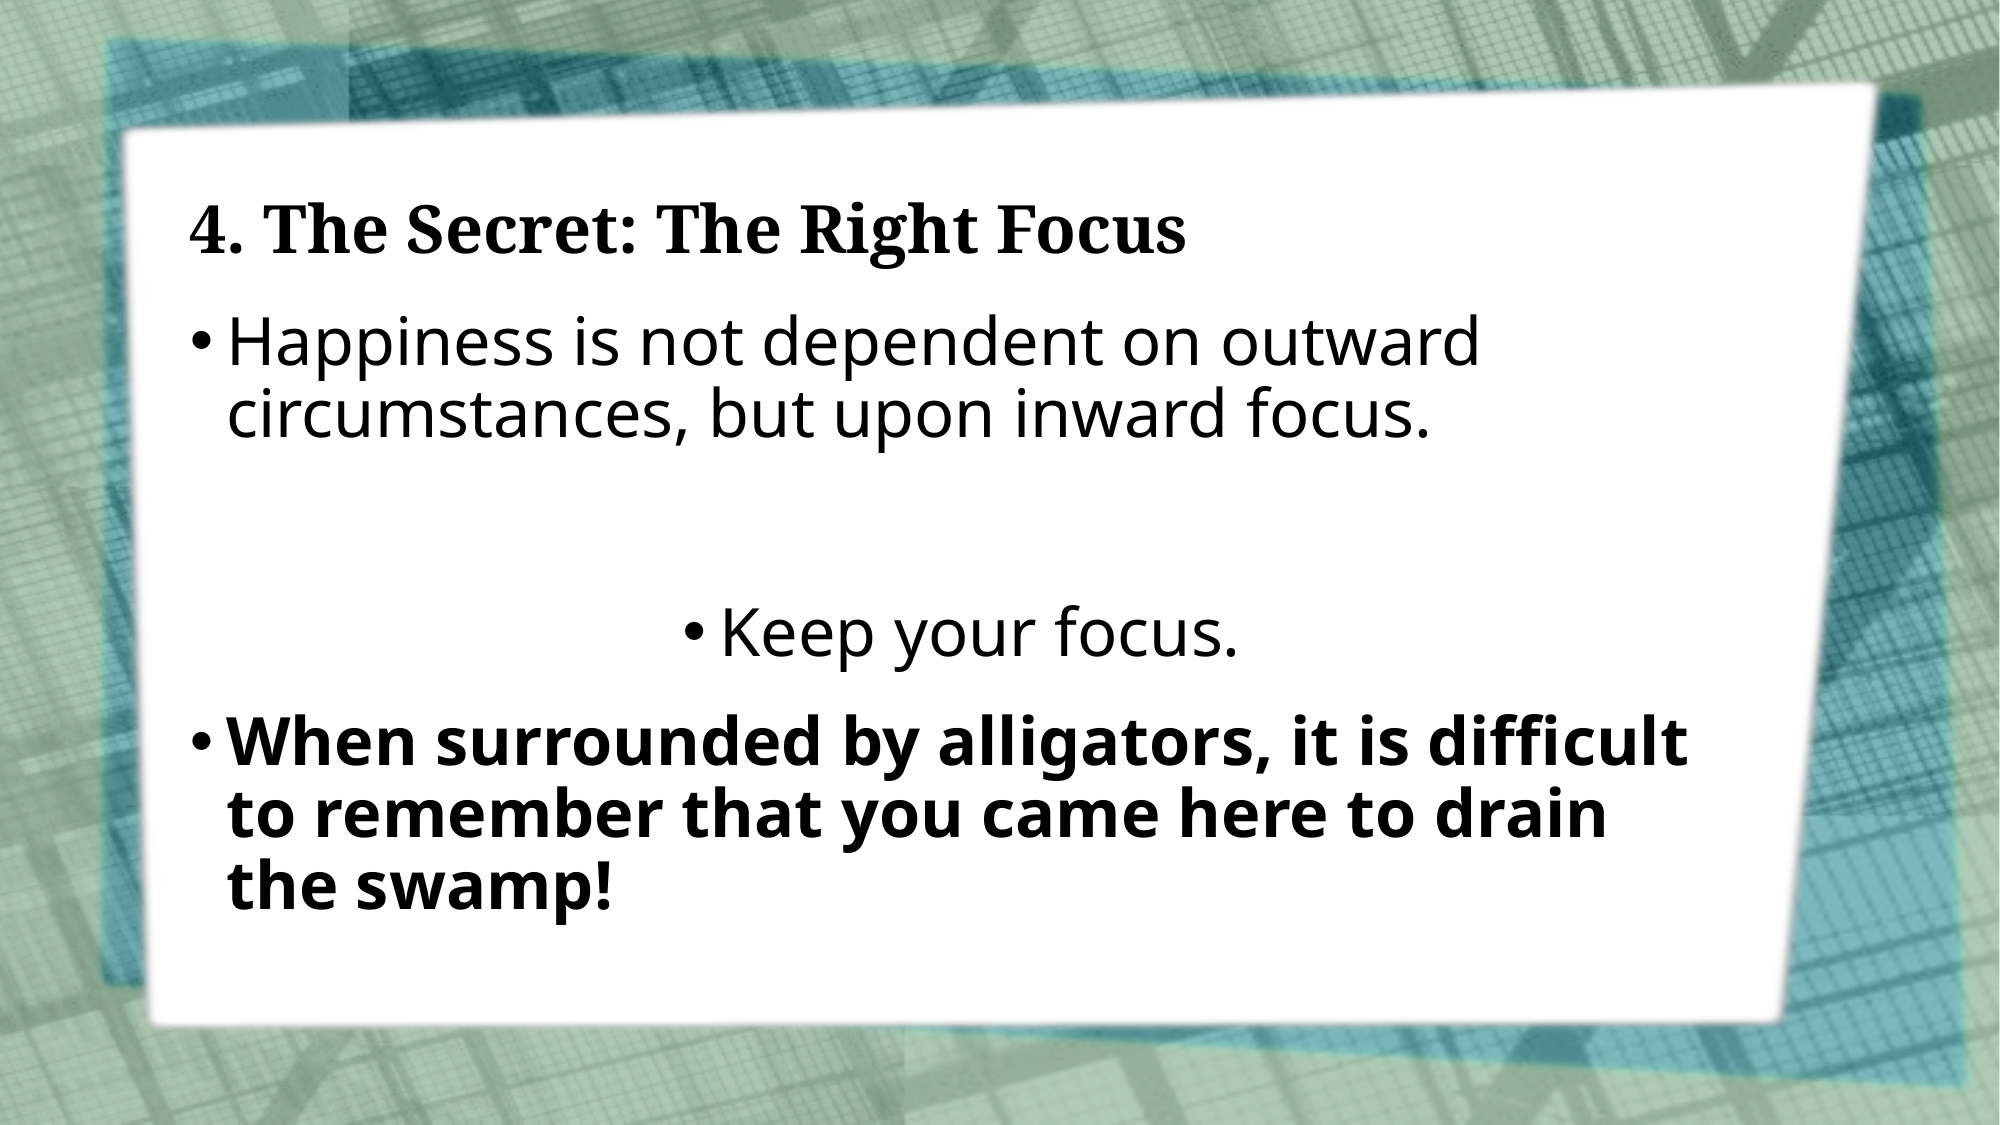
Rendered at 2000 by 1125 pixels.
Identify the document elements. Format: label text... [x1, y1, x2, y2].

title 4. The Secret: The Right Focus [174, 87, 1750, 275]
picture [0, 0, 2000, 1125]
list Happiness is not dependent on outward circumstances, but upon inward focus. Keep your focus. When surrounded by alligators, it is difficult to remember that you came here to drain the swamp! [174, 299, 1750, 988]
